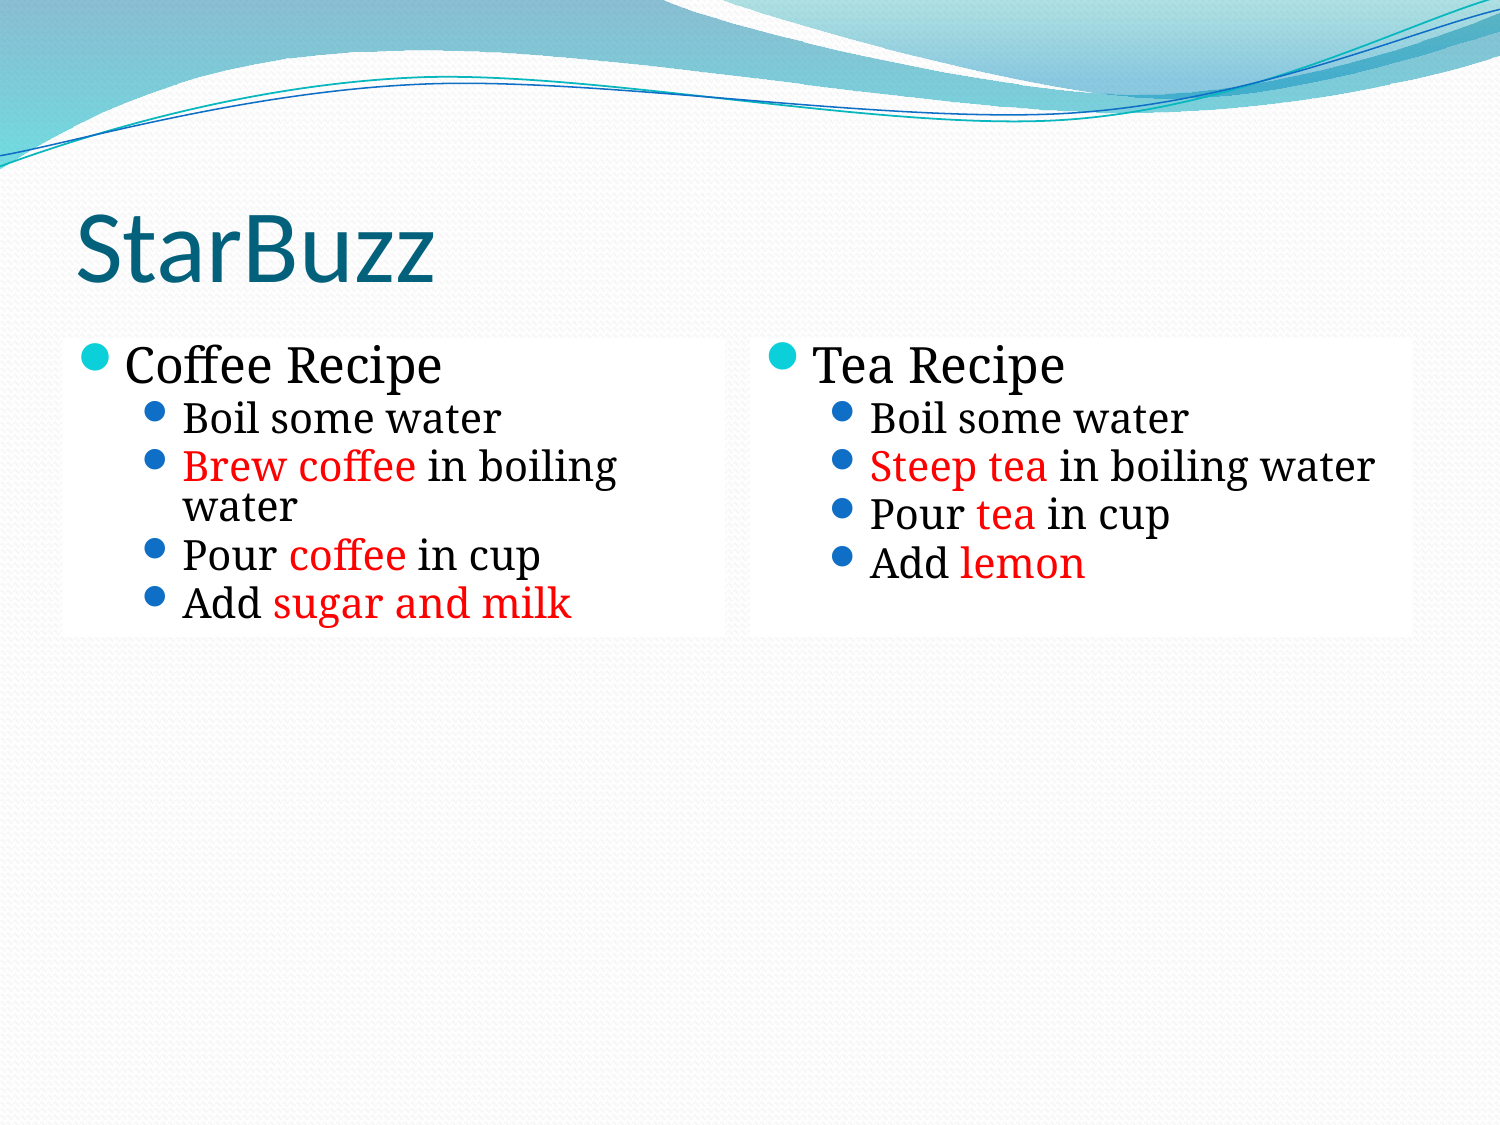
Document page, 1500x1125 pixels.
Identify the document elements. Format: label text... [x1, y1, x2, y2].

title StarBuzz [75, 115, 1425, 303]
text_box Tea Recipe Boil some water Steep tea in boiling water Pour tea in cup Add lemon [749, 337, 1413, 638]
list Coffee Recipe Boil some water Brew coffee in boiling water Pour coffee in cup Add sugar and milk [62, 337, 725, 638]
